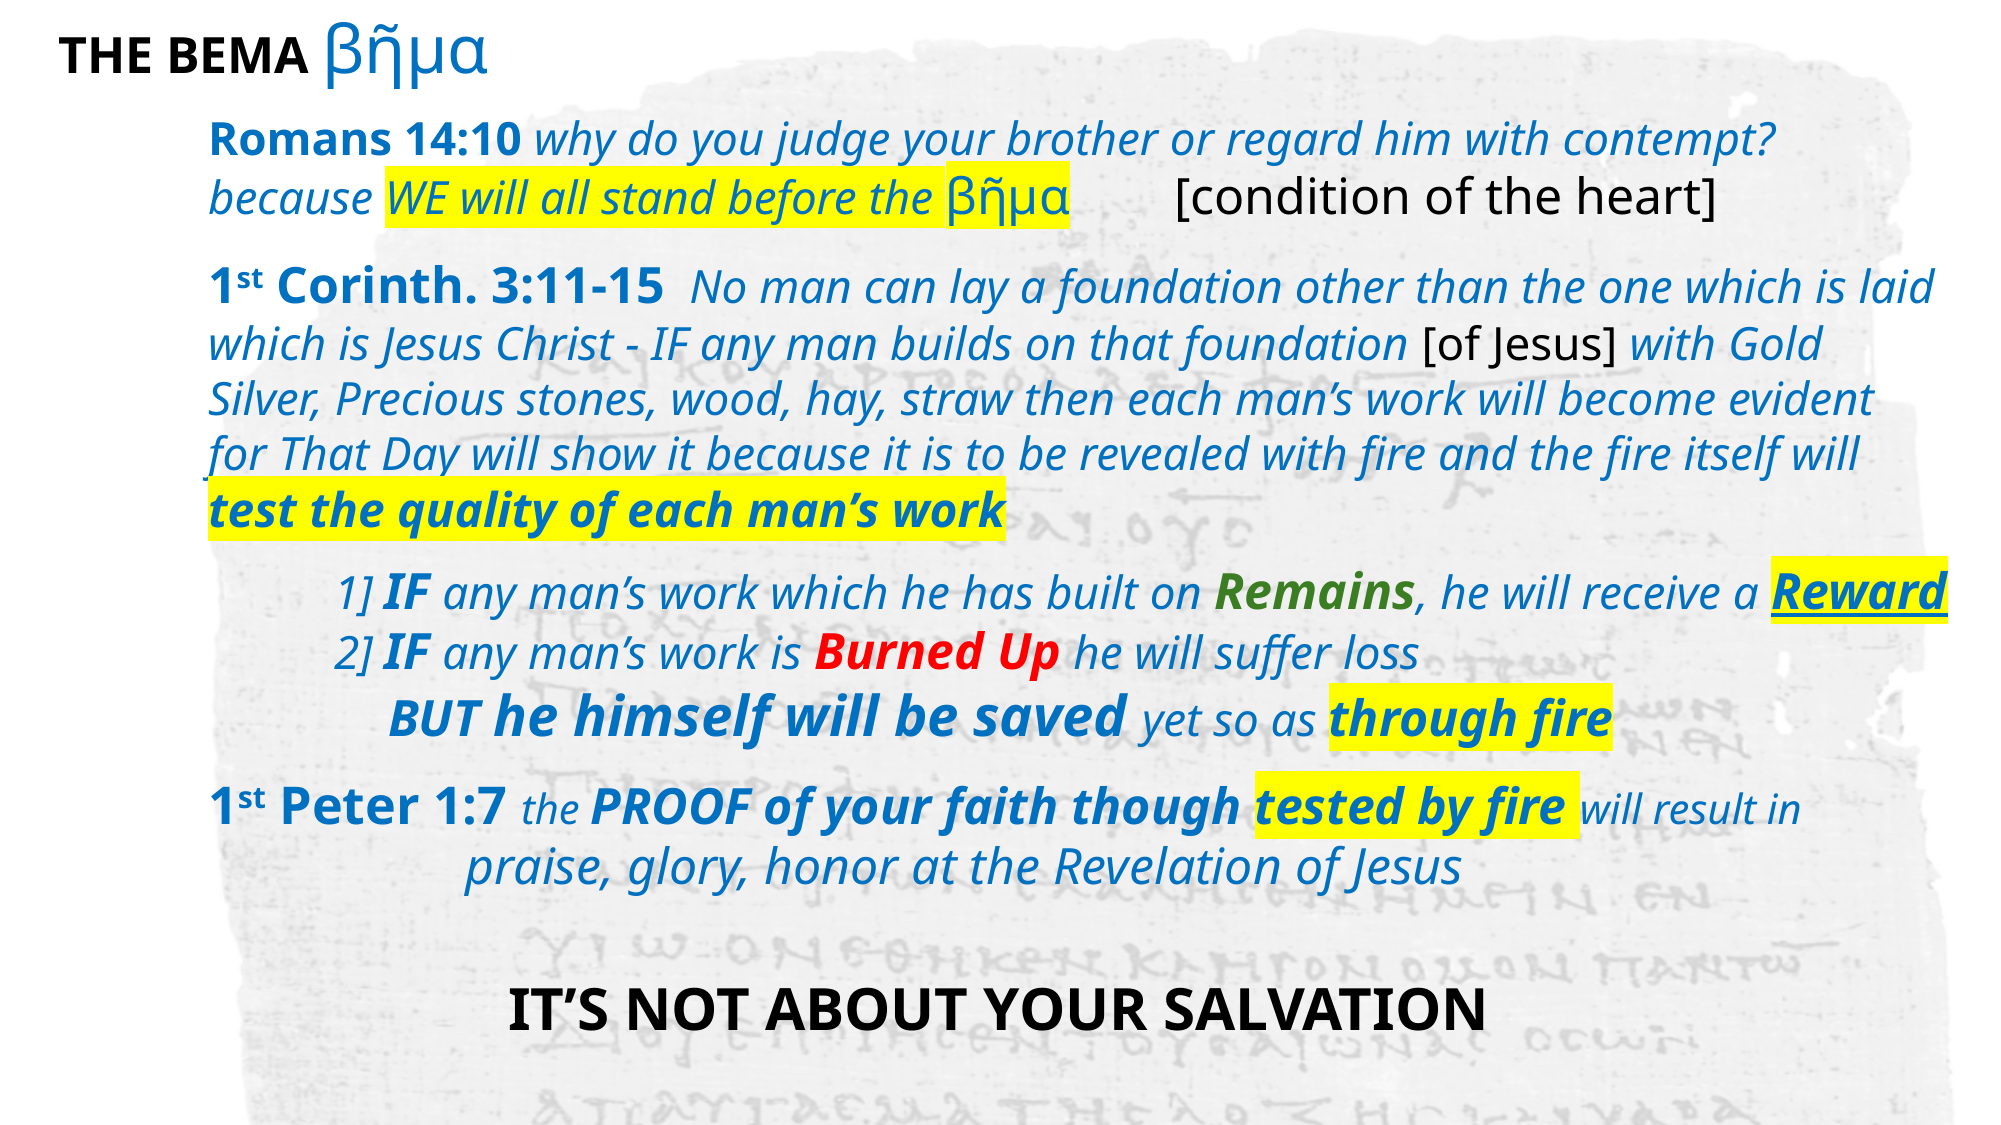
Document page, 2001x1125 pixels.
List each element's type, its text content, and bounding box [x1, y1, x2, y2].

text_box THE BEMA βῆμα Romans 14:10 why do you judge your brother or regard him with contempt? because WE will all stand before the βῆμα [condition of the heart] 1st Corinth. 3:11-15 No man can lay a foundation other than the one which is laid which is Jesus Christ - IF any man builds on that foundation [of Jesus] with Gold Silver, Precious stones, wood, hay, straw then each man’s work will become evident for That Day will show it because it is to be revealed with fire and the fire itself will test the quality of each man’s work 1] IF any man’s work which he has built on Remains, he will receive a Reward 2] IF any man’s work is Burned Up he will suffer loss BUT he himself will be saved yet so as through fire 1st Peter 1:7 the PROOF of your faith though tested by fire will result in praise, glory, honor at the Revelation of Jesus IT’S NOT ABOUT YOUR SALVATION [43, 0, 178, 1050]
picture [178, 0, 2000, 1125]
